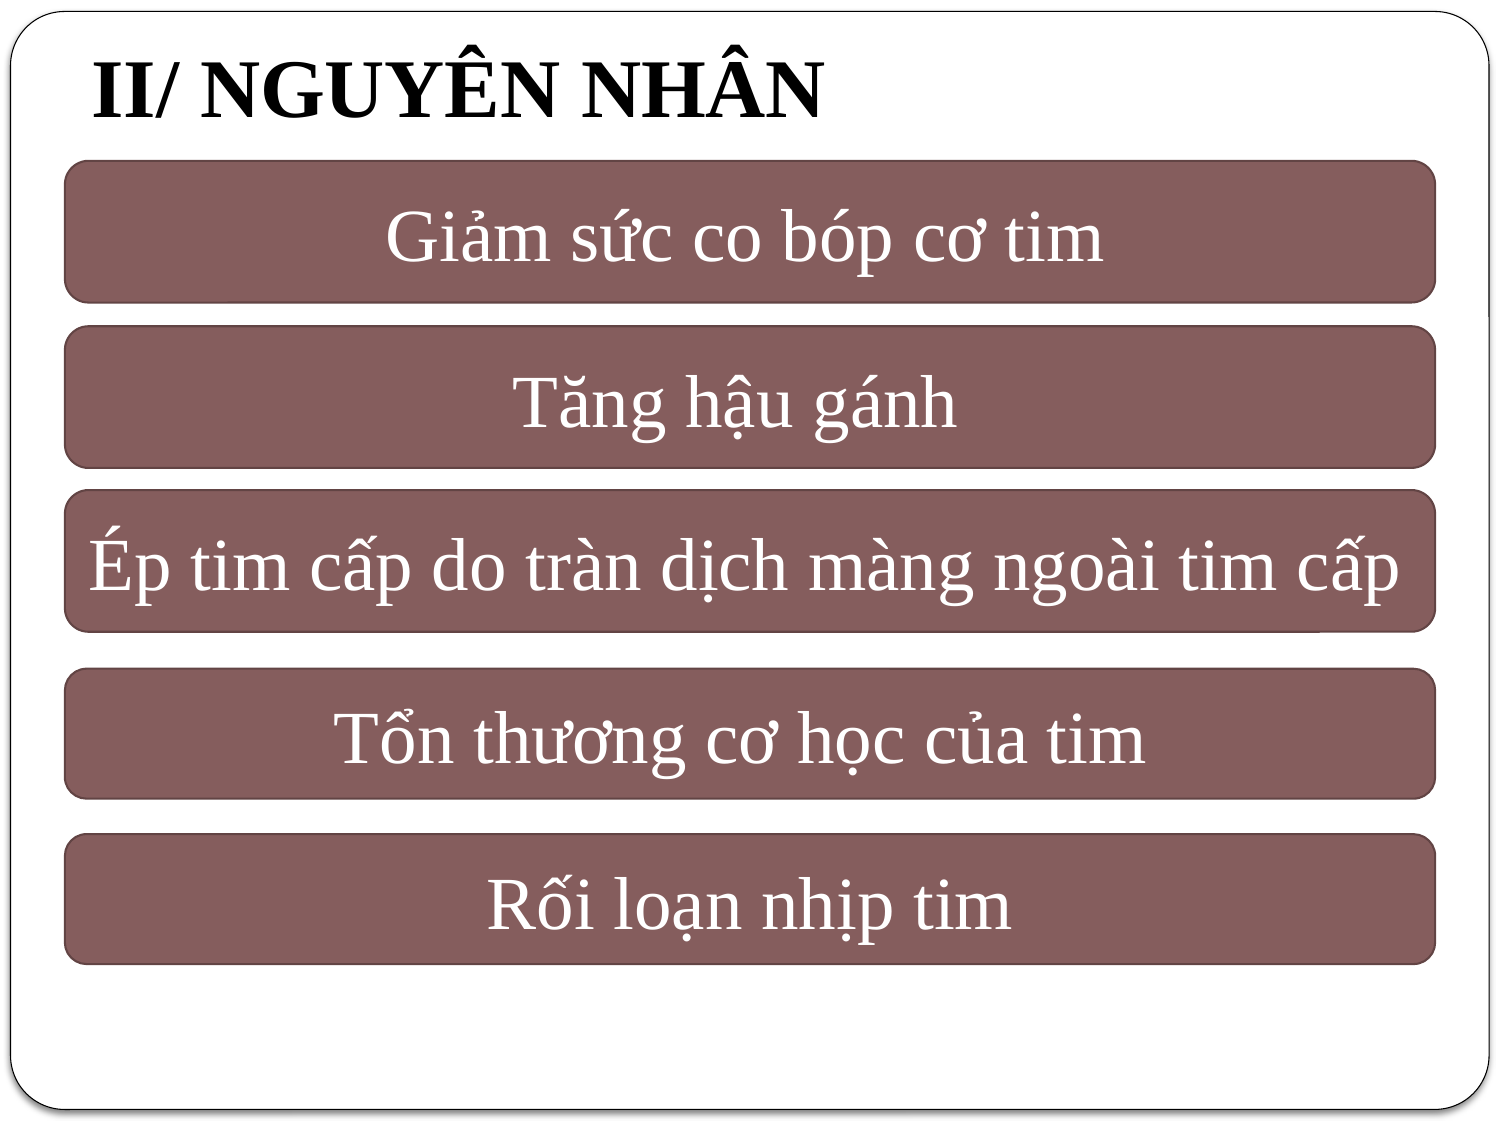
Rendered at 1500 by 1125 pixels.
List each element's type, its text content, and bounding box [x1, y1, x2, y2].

title II/ NGUYÊN NHÂN [76, 0, 1427, 149]
text_box Tổn thương cơ học của tim [63, 667, 1437, 800]
text_box Tăng hậu gánh [63, 325, 1437, 469]
text_box Ép tim cấp do tràn dịch màng ngoài tim cấp [63, 489, 1437, 633]
text_box Giảm sức co bóp cơ tim [63, 159, 1437, 304]
text_box Rối loạn nhịp tim [63, 833, 1437, 966]
